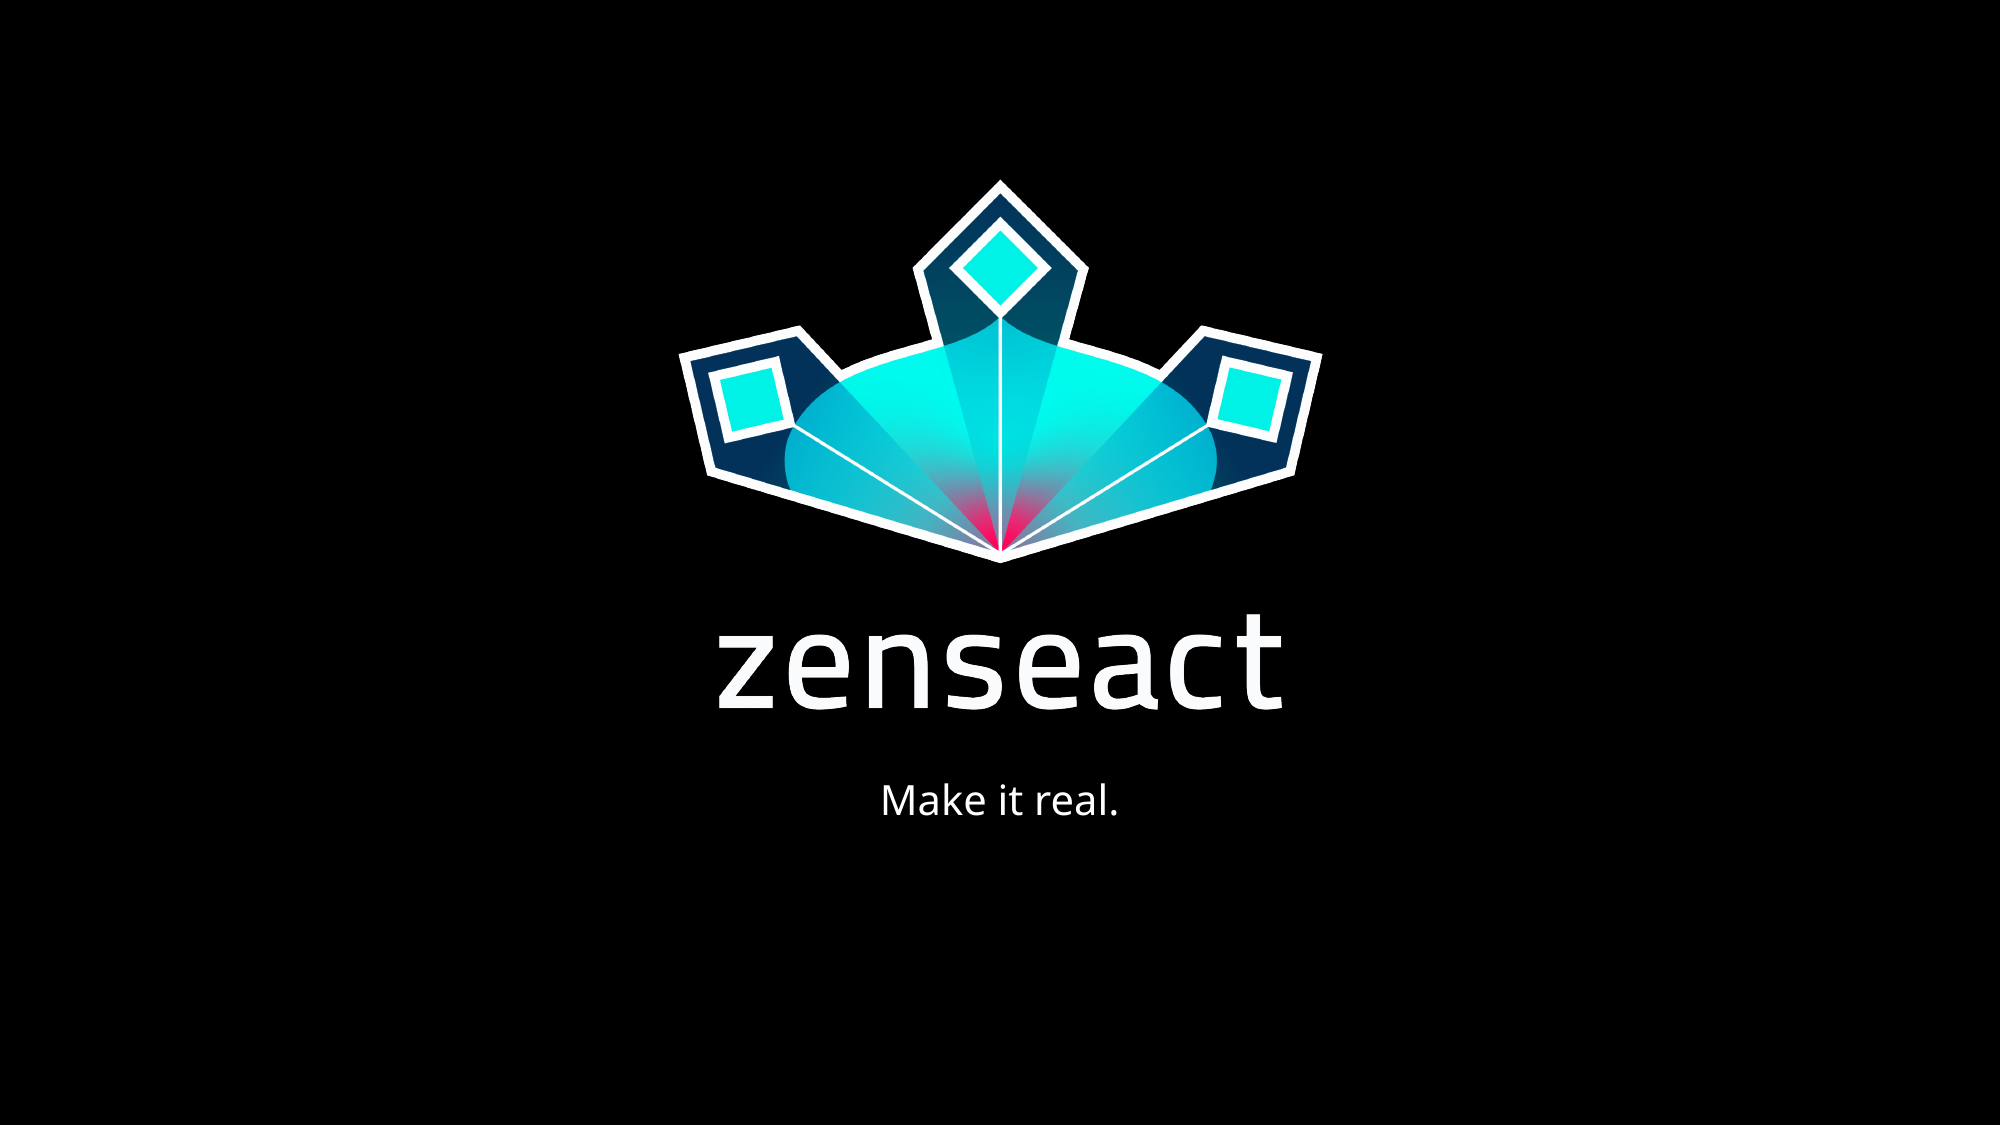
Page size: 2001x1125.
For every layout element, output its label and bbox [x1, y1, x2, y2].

picture [626, 138, 1397, 745]
